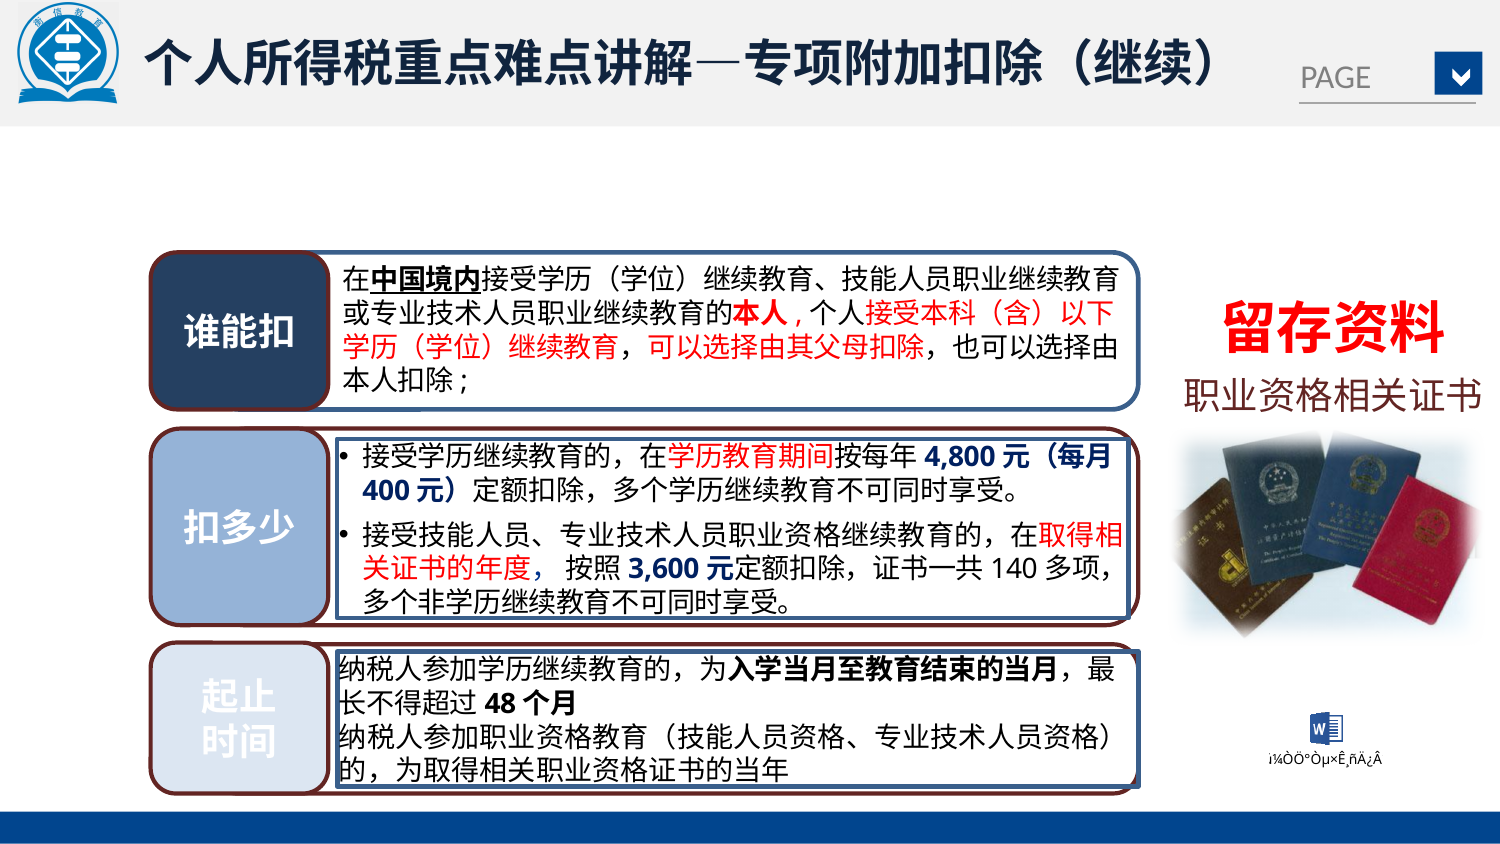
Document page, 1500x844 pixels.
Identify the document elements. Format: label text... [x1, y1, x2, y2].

text_box 接受学历继续教育的，在学历教育期间按每年4,800元（每月400元）定额扣除，多个学历继续教育不可同时享受。 接受技能人员、专业技术人员职业资格继续教育的，在取得相关证书的年度， 按照3,600元定额扣除，证书一共140多项，多个非学历继续教育不可同时享受。 [337, 438, 1111, 619]
text_box 纳税人参加学历继续教育的，为入学当月至教育结束的当月，最长不得超过48个月 纳税人参加职业资格教育（技能人员资格、专业技术人员资格）的，为取得相关职业资格证书的当年 [337, 651, 1139, 787]
text_box 起止 时间 [148, 640, 331, 796]
text_box 个人所得税重点难点讲解—专项附加扣除（继续） [128, 24, 1259, 100]
text_box [302, 426, 1111, 628]
text_box [309, 642, 1134, 796]
text_box [307, 250, 1141, 412]
picture [17, 2, 119, 104]
text_box 谁能扣 [148, 250, 331, 412]
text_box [1116, 284, 1500, 647]
slide_number [1364, 51, 1437, 97]
text_box 在中国境内接受学历（学位）继续教育、技能人员职业继续教育或专业技术人员职业继续教育的本人,个人接受本科（含）以下学历（学位）继续教育，可以选择由其父母扣除，也可以选择由本人扣除; [340, 261, 1129, 438]
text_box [1269, 708, 1383, 807]
text_box 扣多少 [148, 426, 331, 628]
